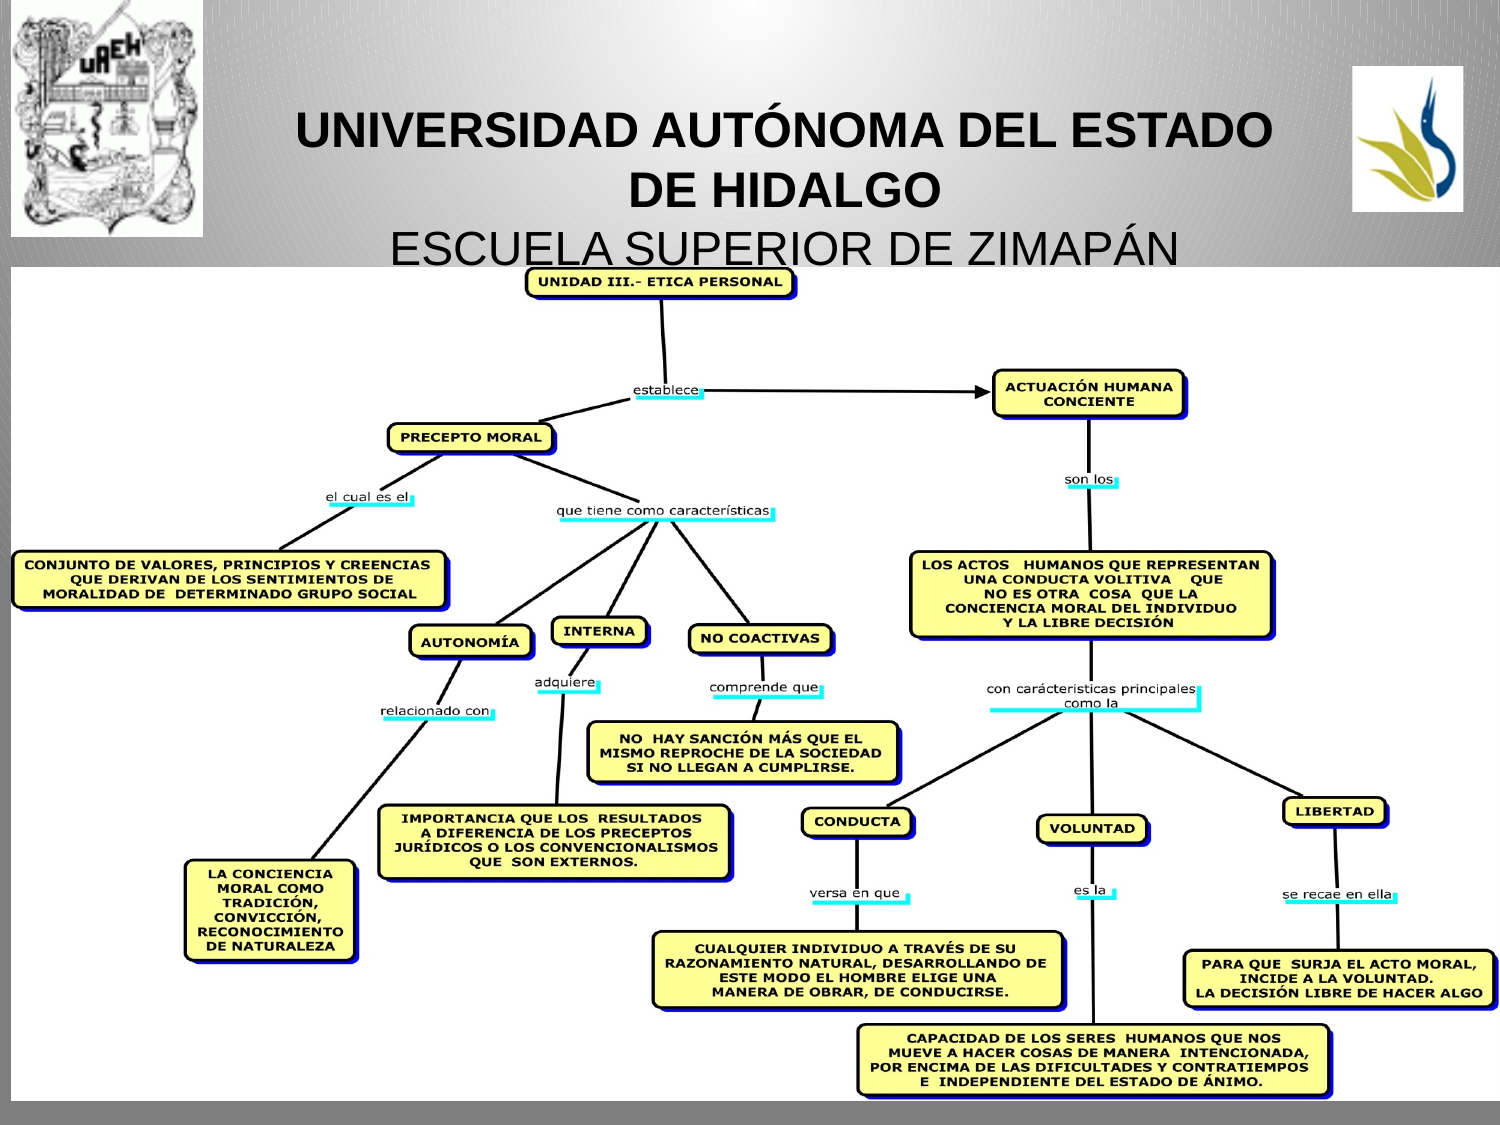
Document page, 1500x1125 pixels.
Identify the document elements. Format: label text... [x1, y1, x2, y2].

text_box UNIVERSIDAD AUTÓNOMA DEL ESTADO DE HIDALGO ESCUELA SUPERIOR DE ZIMAPÁN [242, 90, 1329, 265]
picture [11, 0, 203, 237]
picture [1352, 66, 1464, 213]
picture [11, 266, 1500, 1101]
